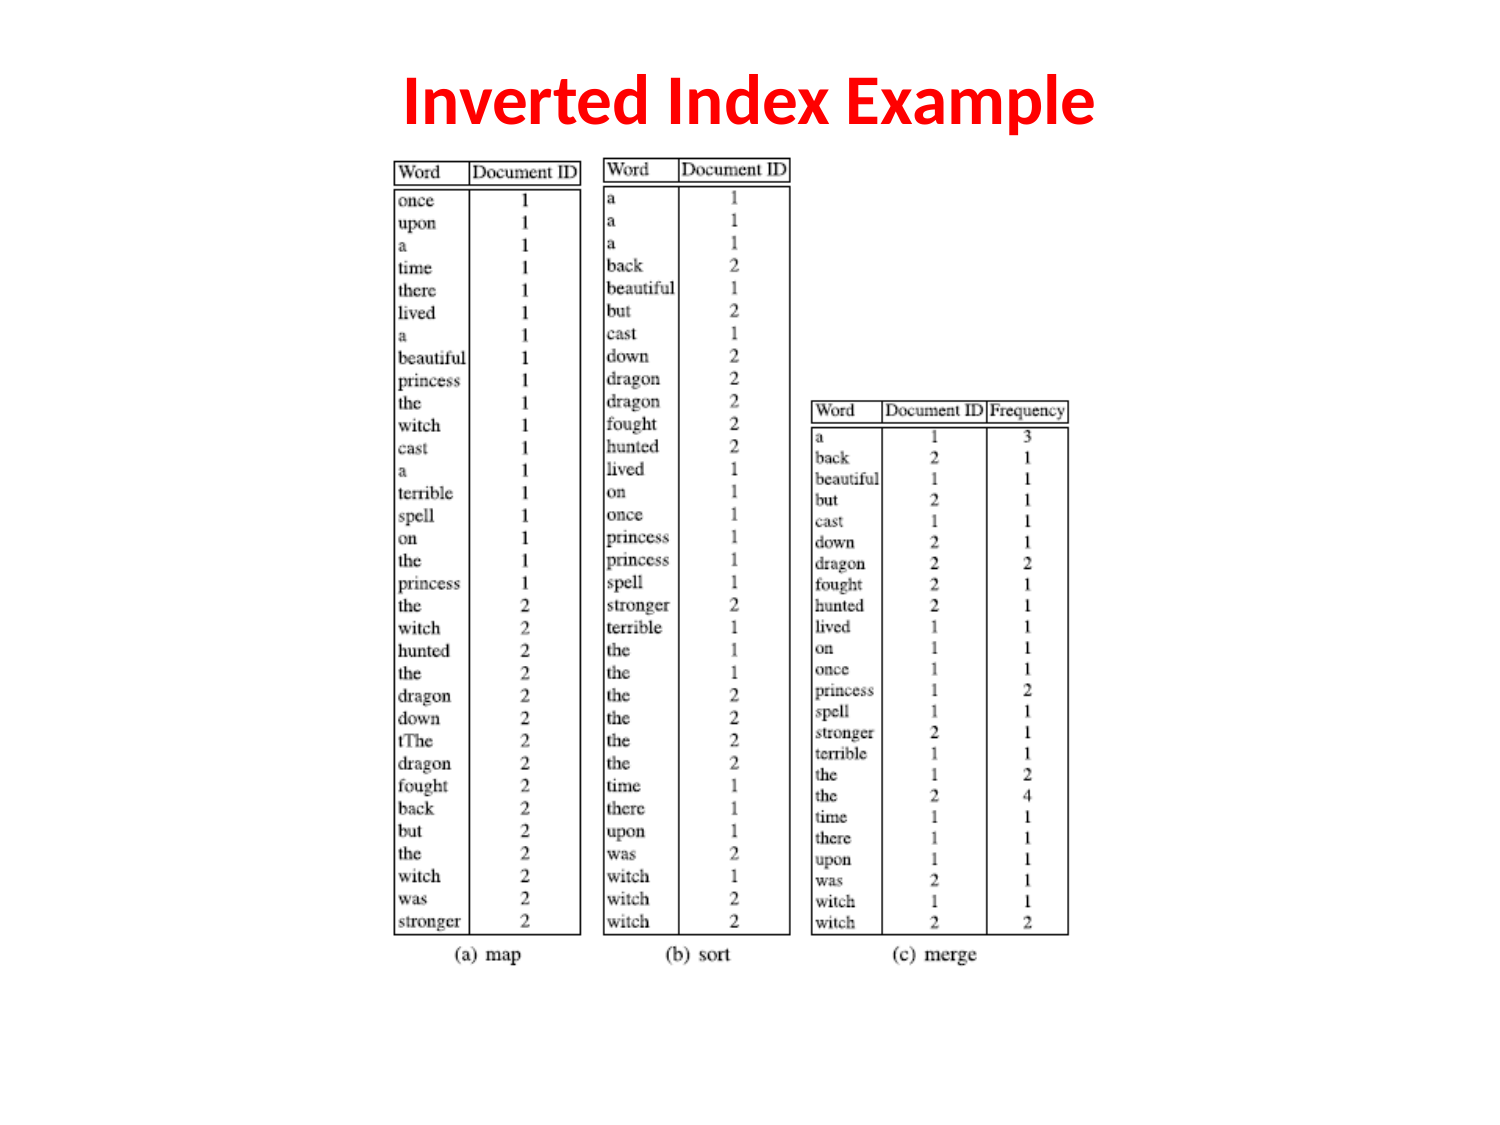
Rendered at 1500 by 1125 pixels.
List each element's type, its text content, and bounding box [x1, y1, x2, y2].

picture [336, 147, 1164, 978]
title Inverted Index Example [75, 45, 1425, 233]
